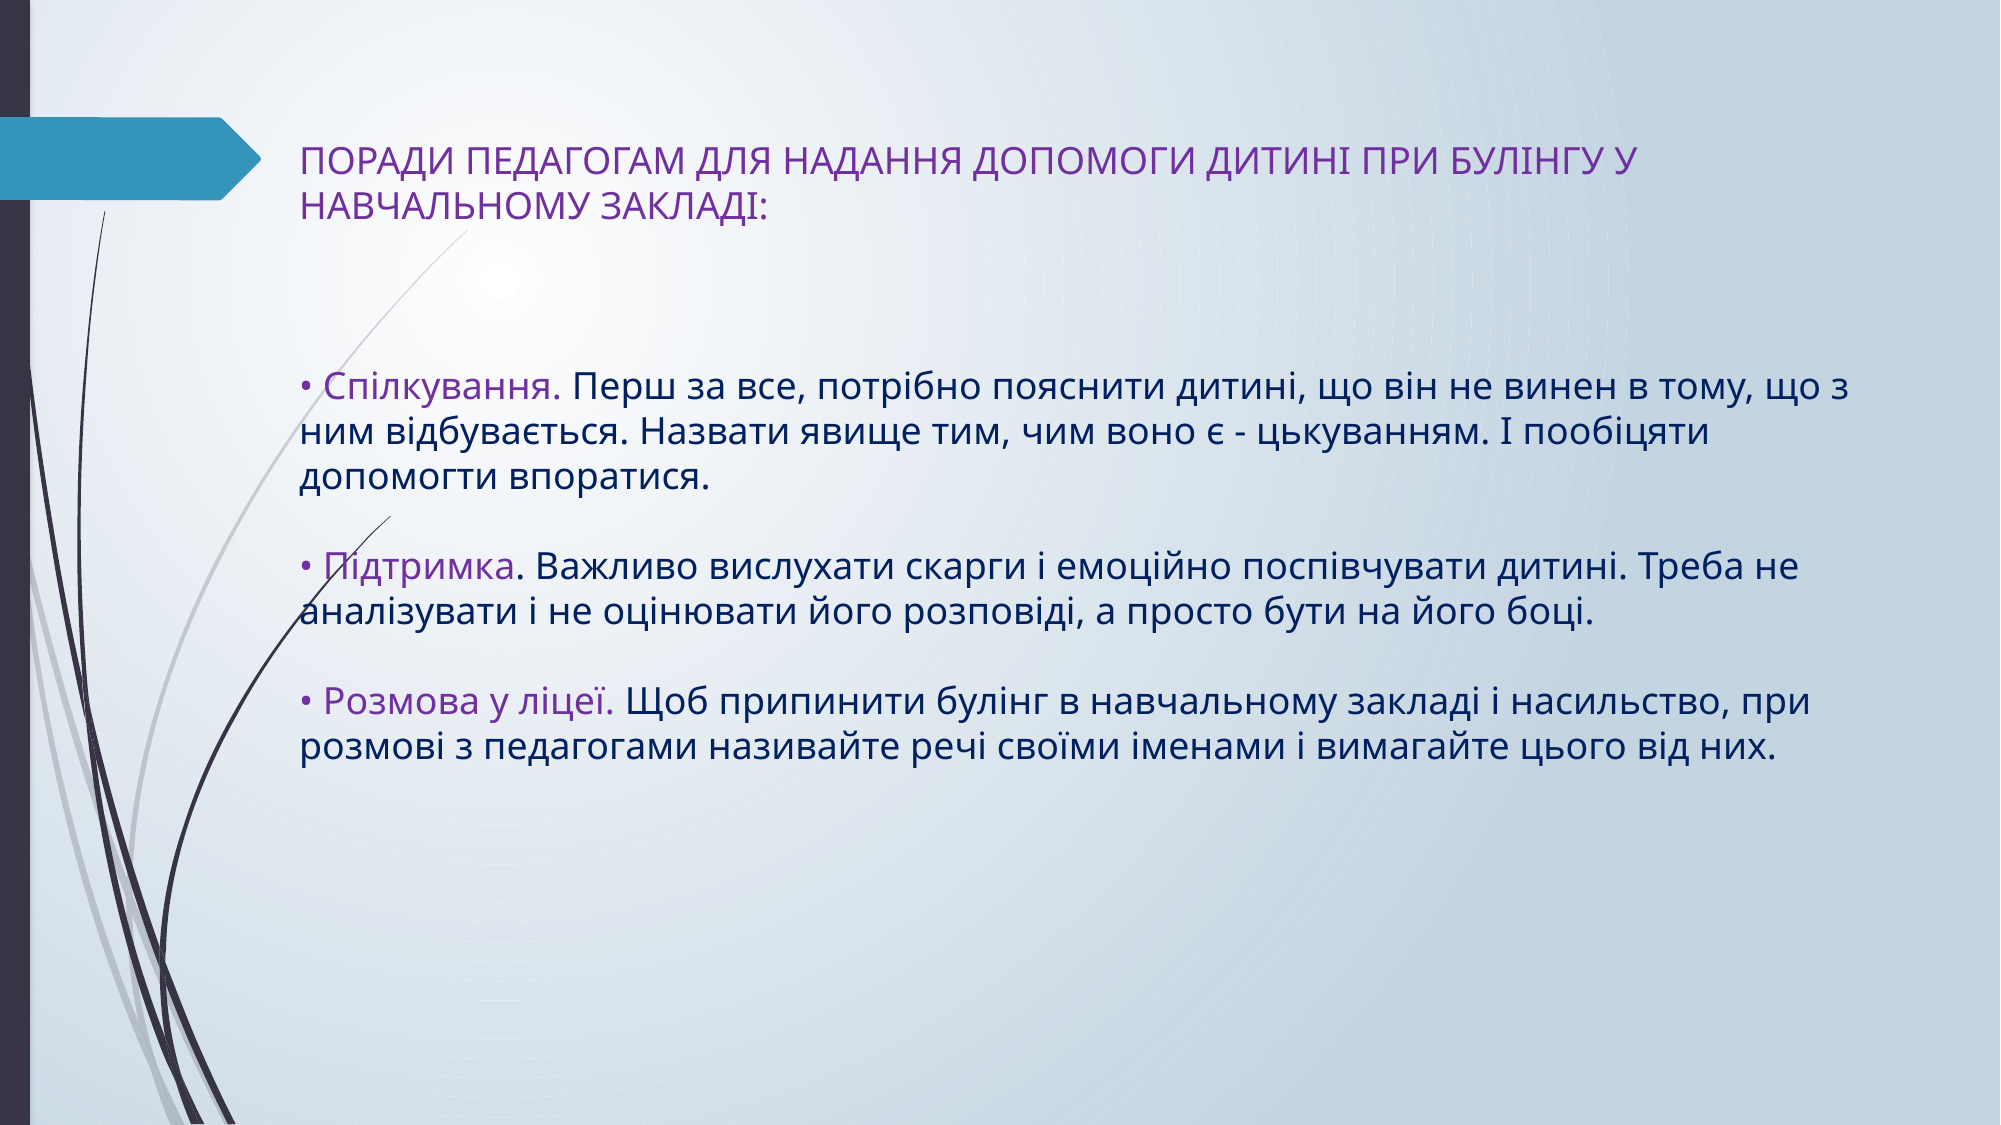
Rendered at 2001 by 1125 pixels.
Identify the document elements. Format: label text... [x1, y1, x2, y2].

text_box ПОРАДИ ПЕДАГОГАМ ДЛЯ НАДАННЯ ДОПОМОГИ ДИТИНІ ПРИ БУЛІНГУ У НАВЧАЛЬНОМУ ЗАКЛАДІ: • Спілкування. Перш за все, потрібно пояснити дитині, що він не винен в тому, що з ним відбувається. Назвати явище тим, чим воно є - цькуванням. І пообіцяти допомогти впоратися. • Підтримка. Важливо вислухати скарги і емоційно поспівчувати дитині. Треба не аналізувати і не оцінювати його розповіді, а просто бути на його боці. • Розмова у ліцеї. Щоб припинити булінг в навчальному закладі і насильство, при розмові з педагогами називайте речі своїми іменами і вимагайте цього від них. [284, 129, 1926, 775]
